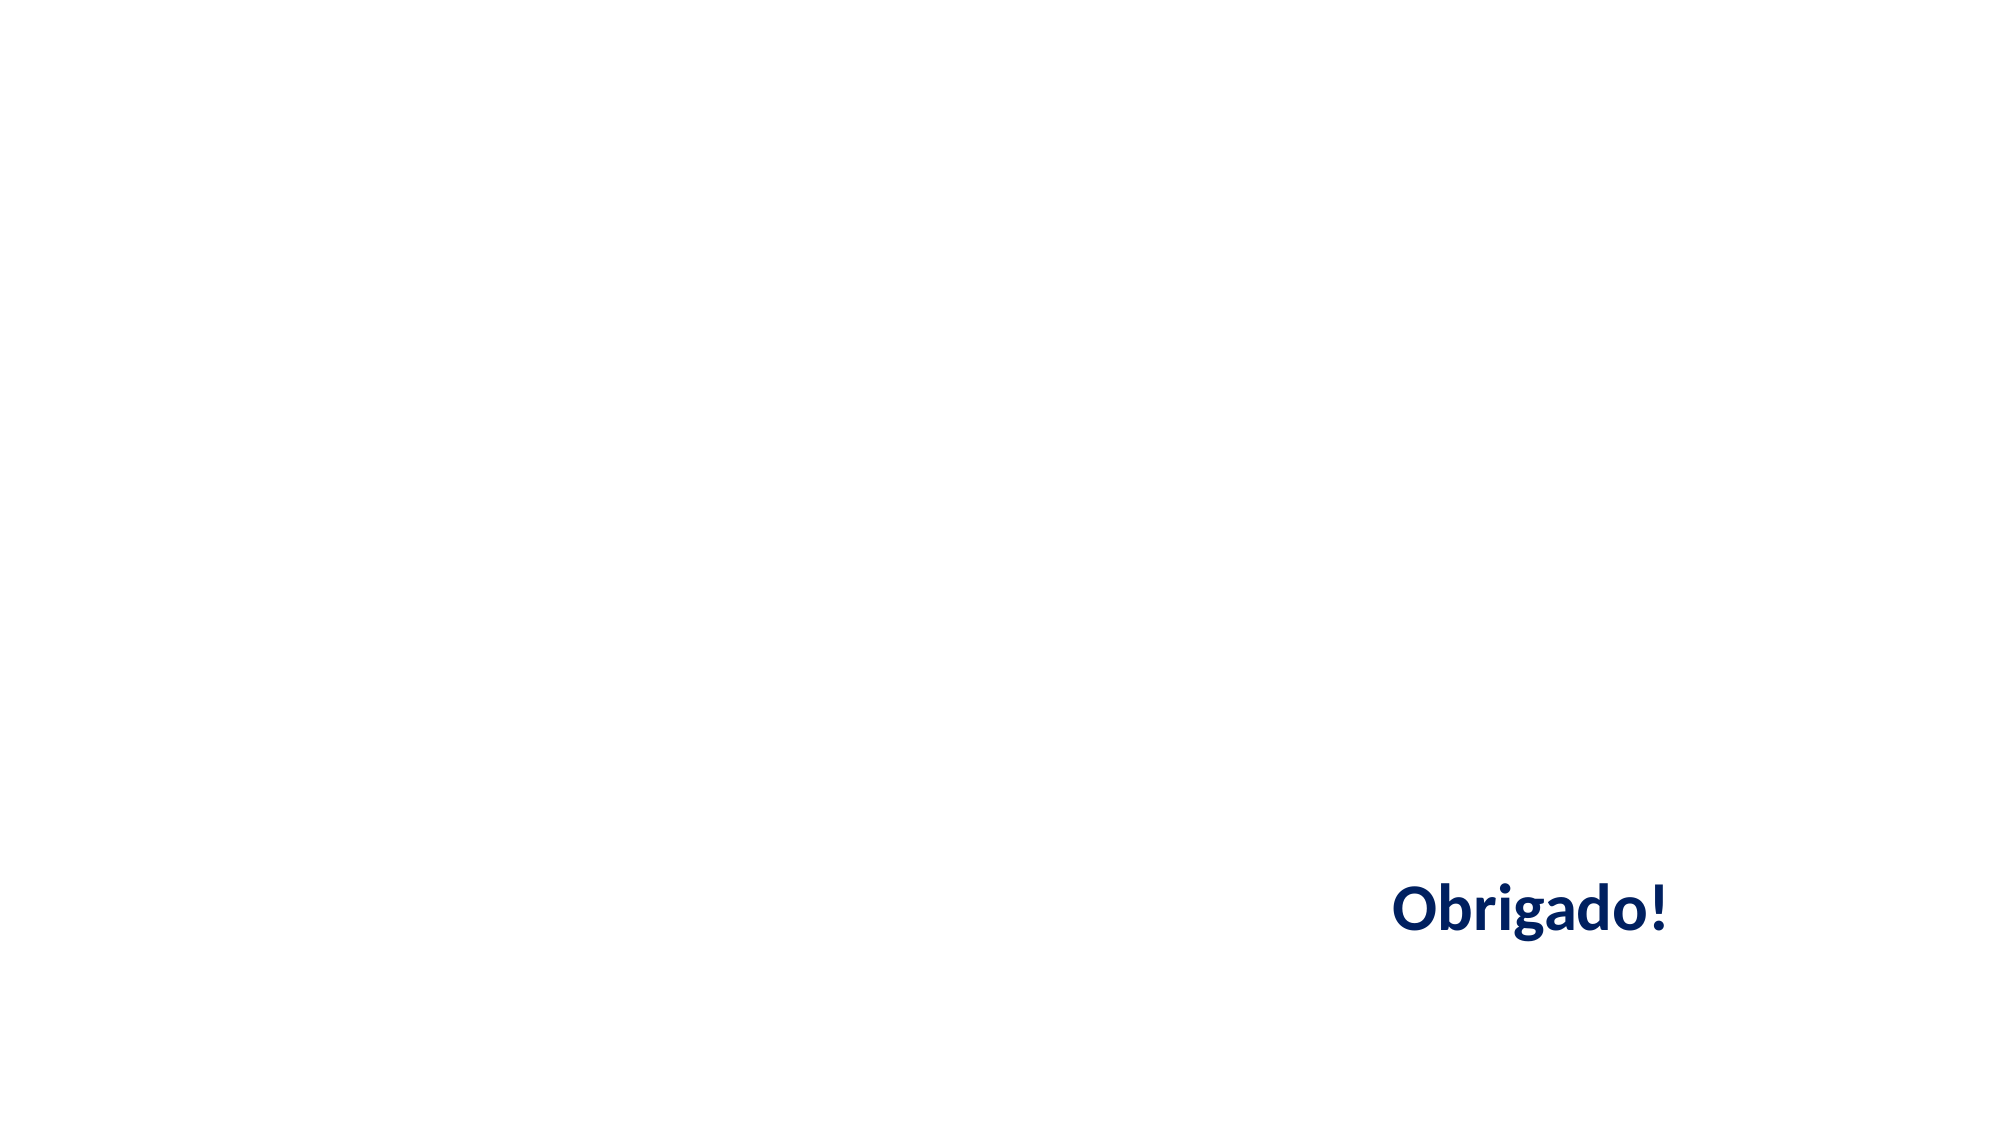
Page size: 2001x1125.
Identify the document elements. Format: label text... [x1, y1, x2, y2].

text_box Obrigado! [666, 800, 2000, 916]
